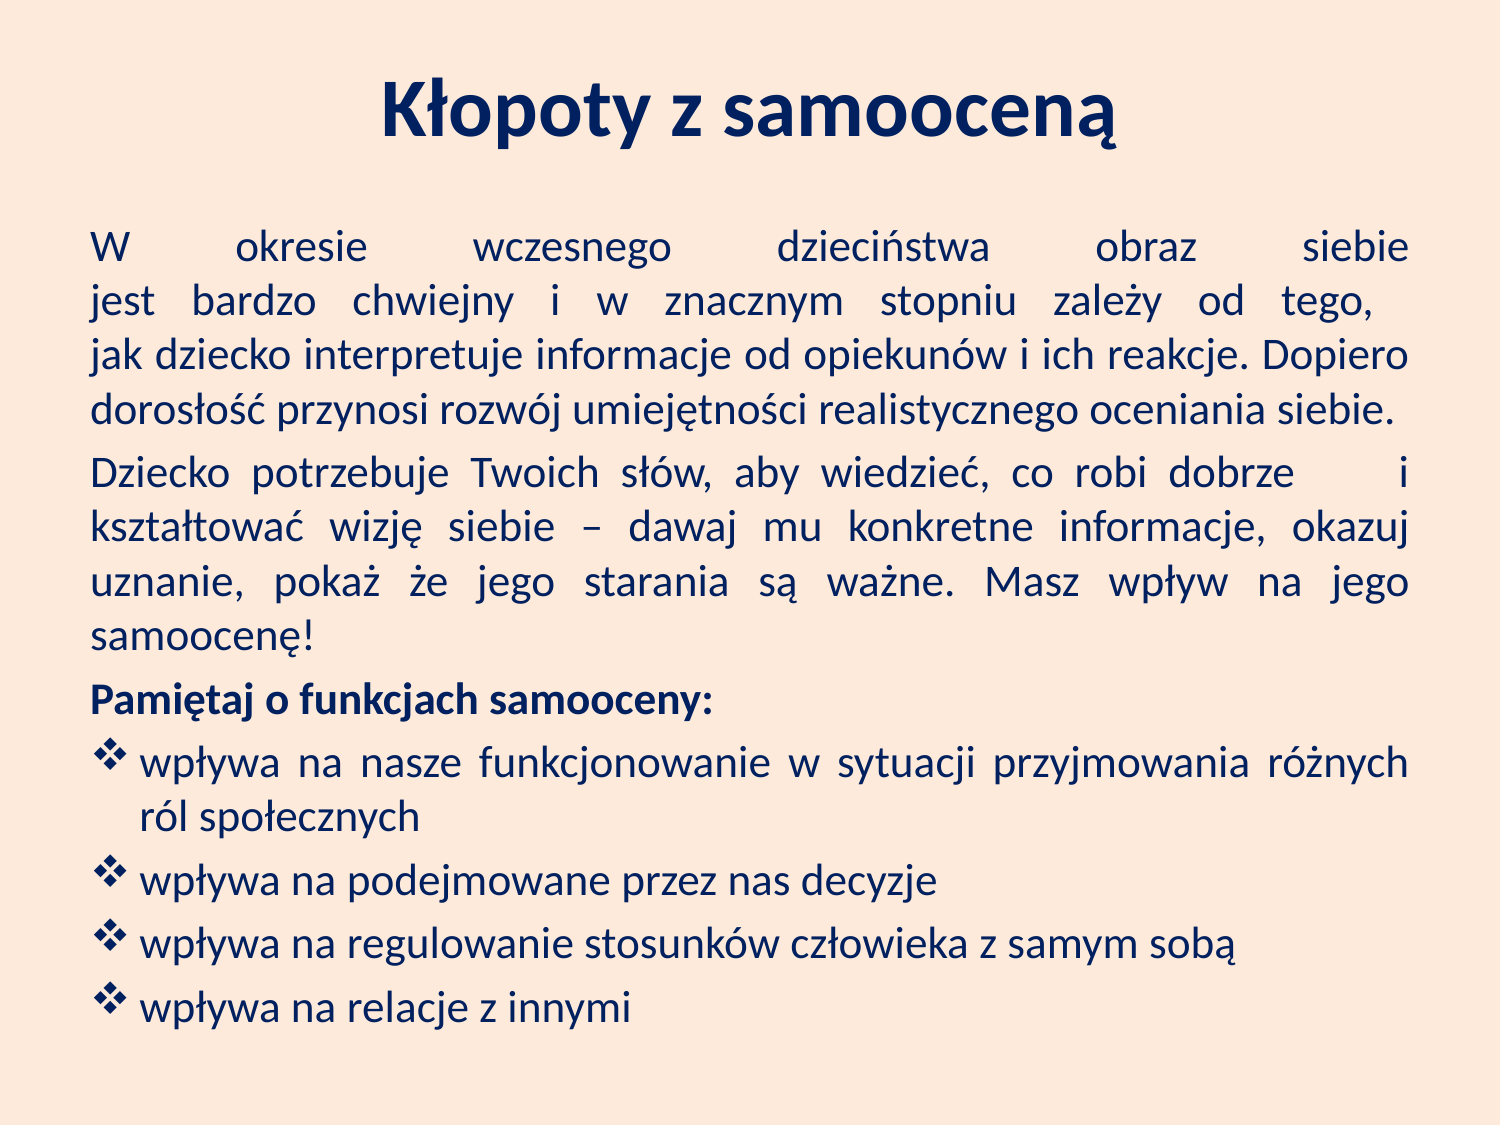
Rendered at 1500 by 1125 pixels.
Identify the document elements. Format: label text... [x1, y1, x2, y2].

list W okresie wczesnego dzieciństwa obraz siebie jest bardzo chwiejny i w znacznym stopniu zależy od tego, jak dziecko interpretuje informacje od opiekunów i ich reakcje. Dopiero dorosłość przynosi rozwój umiejętności realistycznego oceniania siebie. Dziecko potrzebuje Twoich słów, aby wiedzieć, co robi dobrze i kształtować wizję siebie – dawaj mu konkretne informacje, okazuj uznanie, pokaż że jego starania są ważne. Masz wpływ na jego samoocenę! Pamiętaj o funkcjach samooceny: wpływa na nasze funkcjonowanie w sytuacji przyjmowania różnych ról społecznych wpływa na podejmowane przez nas decyzje wpływa na regulowanie stosunków człowieka z samym sobą wpływa na relacje z innymi [75, 208, 1425, 1083]
title Kłopoty z samooceną [75, 45, 1425, 161]
